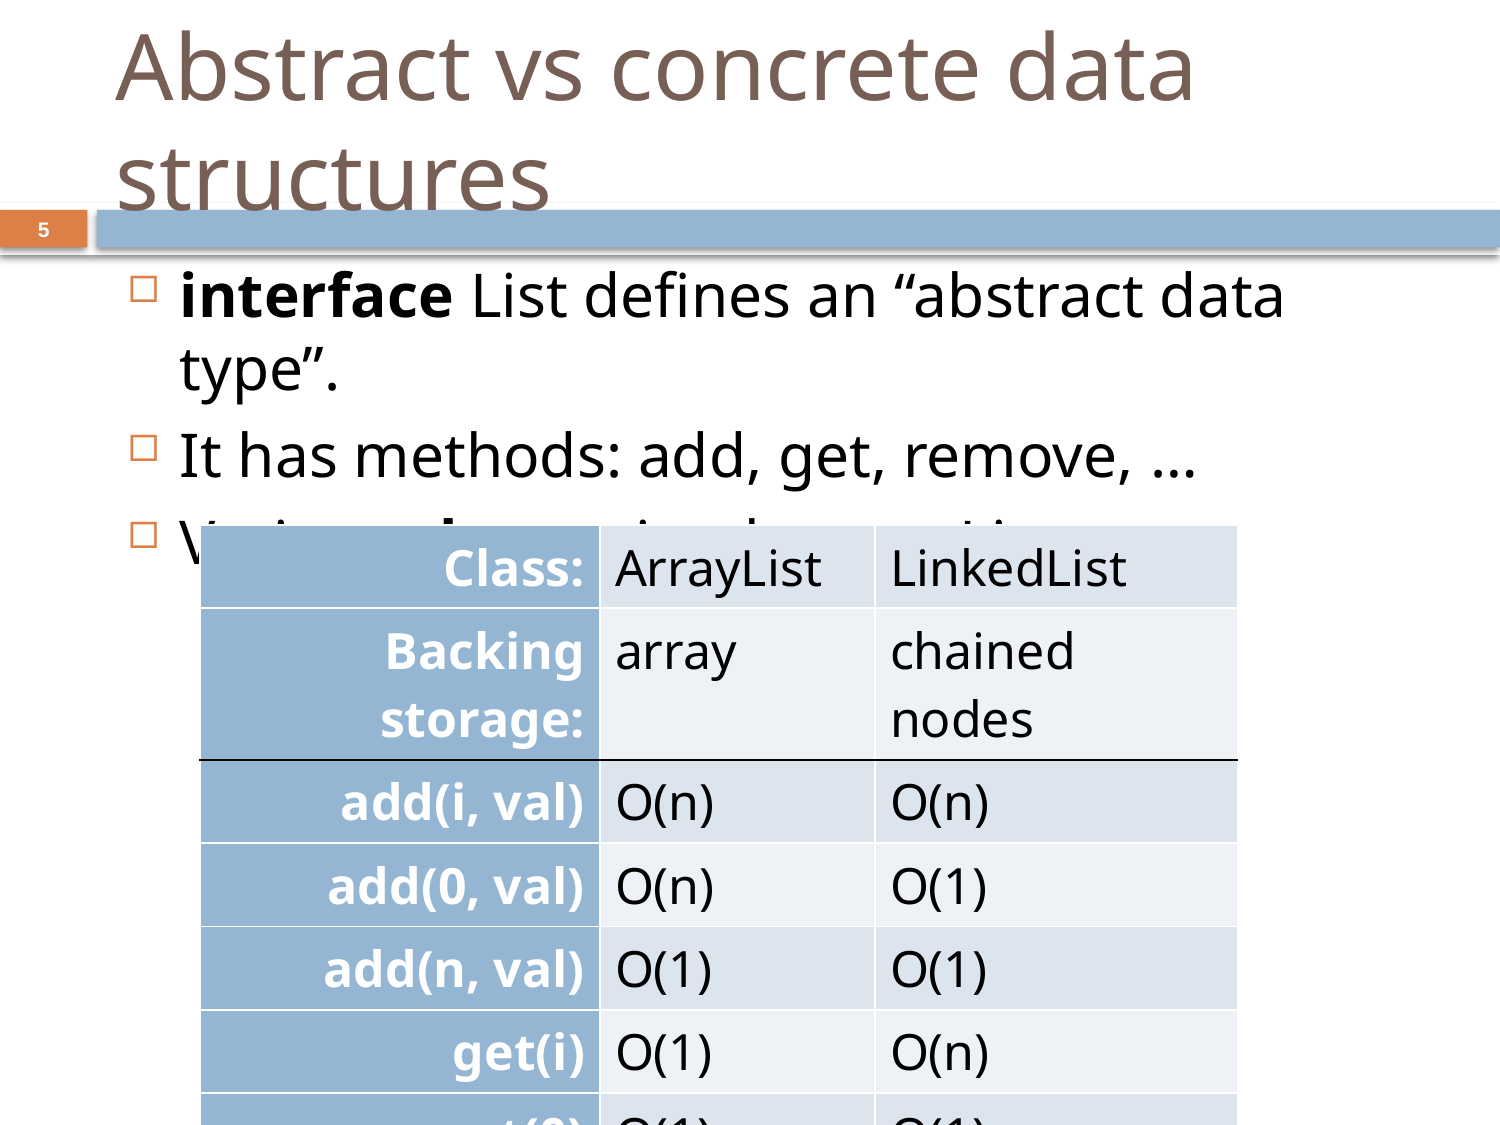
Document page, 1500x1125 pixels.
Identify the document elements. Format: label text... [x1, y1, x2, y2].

table_cell O(1) [876, 927, 1237, 1009]
table_cell get(i) [201, 1011, 599, 1092]
table_cell add(0, val) [201, 844, 599, 926]
table_cell add(n, val) [201, 927, 599, 1009]
table_cell O(1) [601, 1094, 874, 1125]
slide_number 5 [0, 208, 88, 249]
table_cell O(n) [876, 1011, 1237, 1092]
table_cell O(1) [601, 1011, 874, 1092]
text_box interface List defines an “abstract data type”. It has methods: add, get, remove, … Various classes implement List: [112, 249, 1438, 988]
table_header ArrayList [601, 526, 874, 607]
table_cell O(1) [876, 1094, 1237, 1125]
table_header Class: [201, 526, 599, 607]
table_cell array [601, 609, 874, 759]
table_cell O(n) [601, 761, 874, 842]
table_cell O(1) [601, 927, 874, 1009]
table_cell get(0) [201, 1094, 599, 1125]
table_cell O(n) [601, 844, 874, 926]
table_header LinkedList [876, 526, 1237, 607]
table_cell O(n) [876, 761, 1237, 842]
table_cell add(i, val) [201, 761, 599, 842]
table_cell O(1) [876, 844, 1237, 926]
title Abstract vs concrete data structures [100, 37, 1438, 200]
table_cell chained nodes [876, 609, 1237, 759]
table_cell Backing storage: [201, 609, 599, 759]
